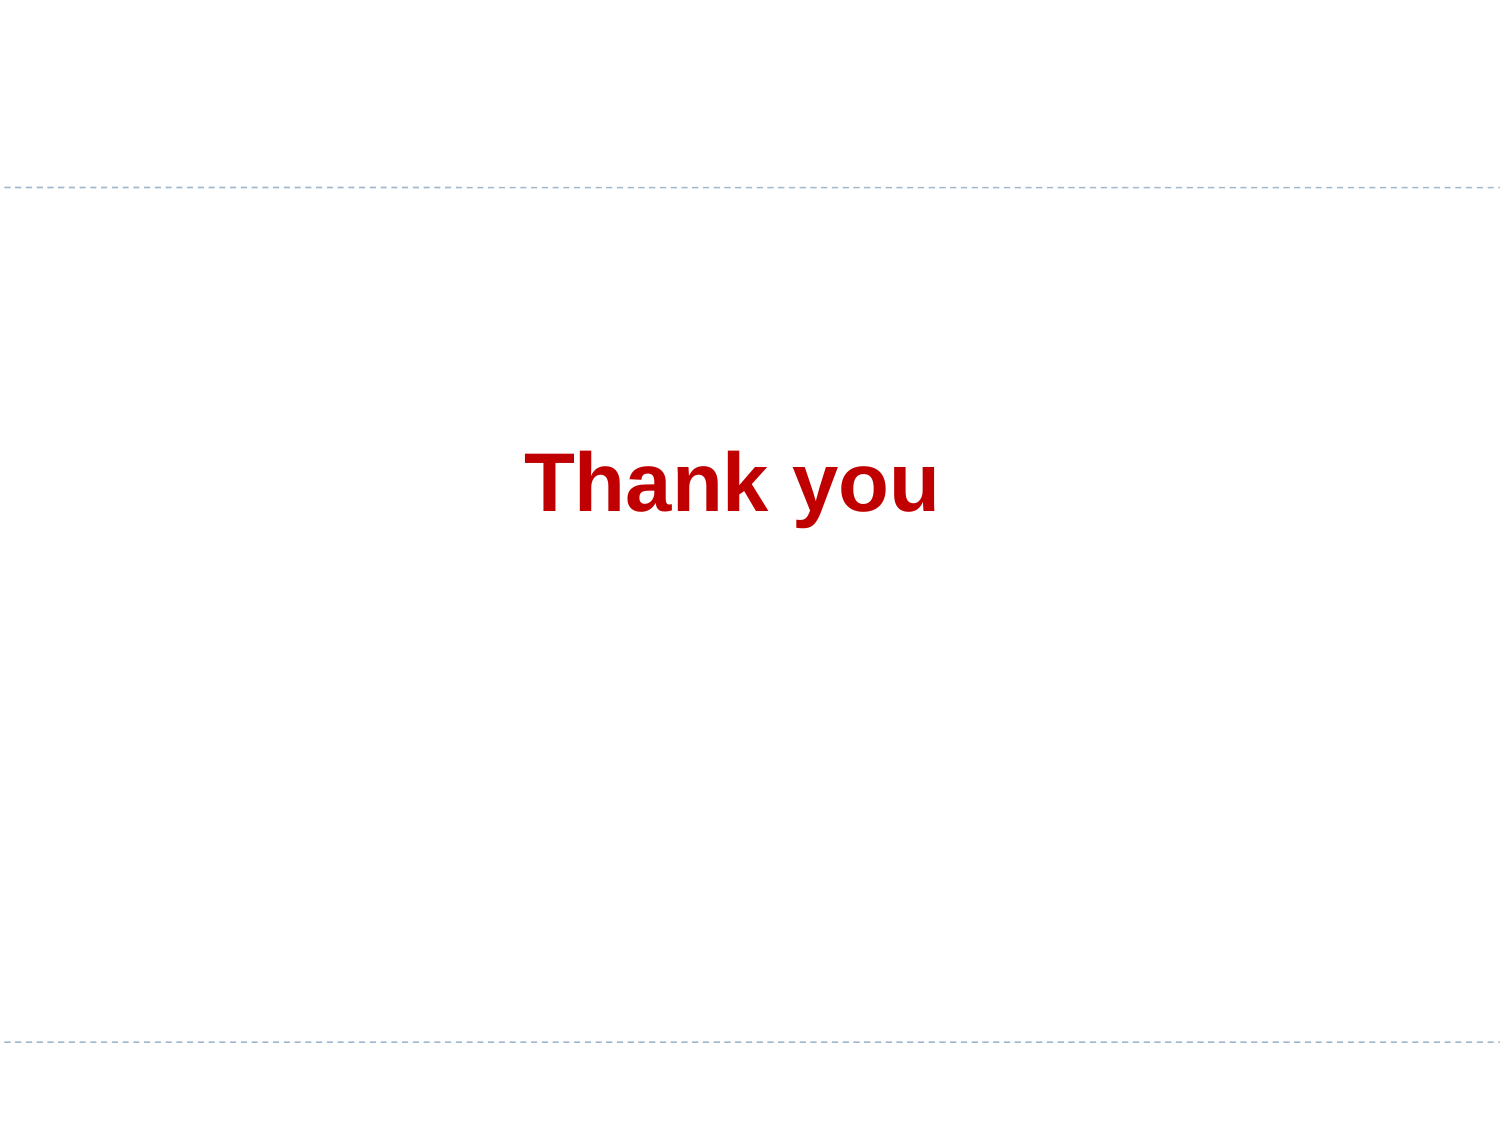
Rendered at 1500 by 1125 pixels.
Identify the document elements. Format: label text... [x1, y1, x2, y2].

list Thank you [0, 420, 1483, 821]
